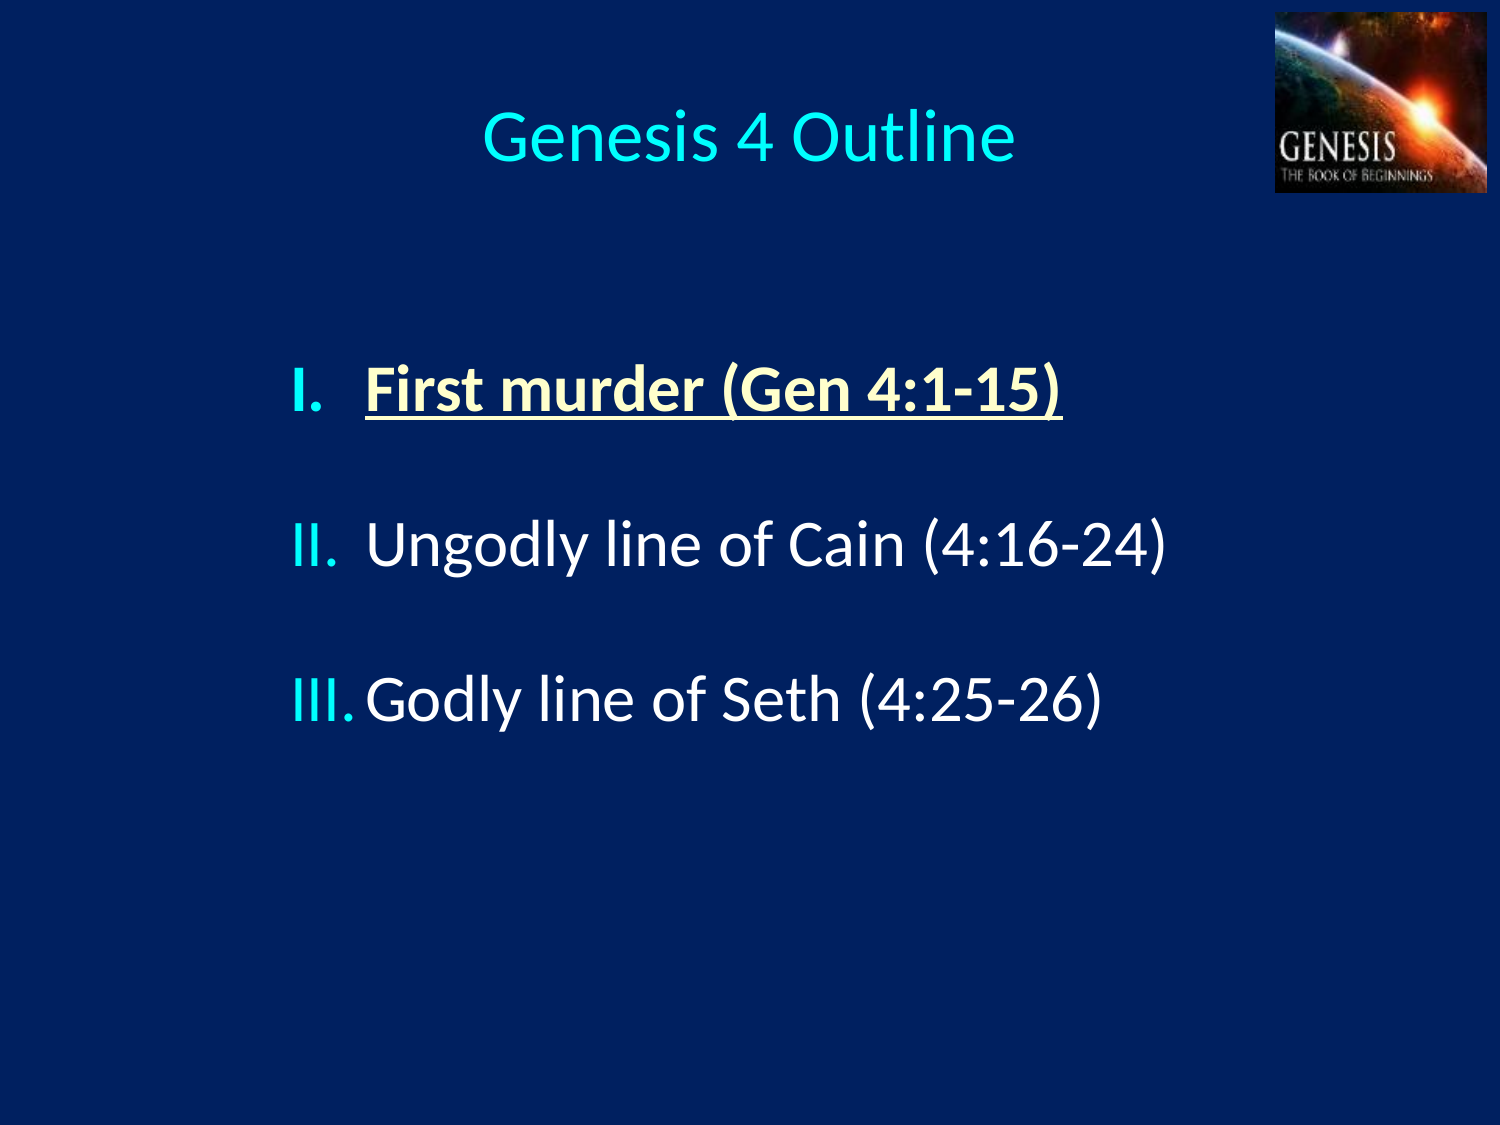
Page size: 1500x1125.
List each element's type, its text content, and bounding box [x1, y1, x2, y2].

title Genesis 4 Outline [418, 37, 1082, 225]
picture [1274, 12, 1487, 193]
list First murder (Gen 4:1-15) Ungodly line of Cain (4:16-24) Godly line of Seth (4:25-26) [274, 337, 1226, 801]
